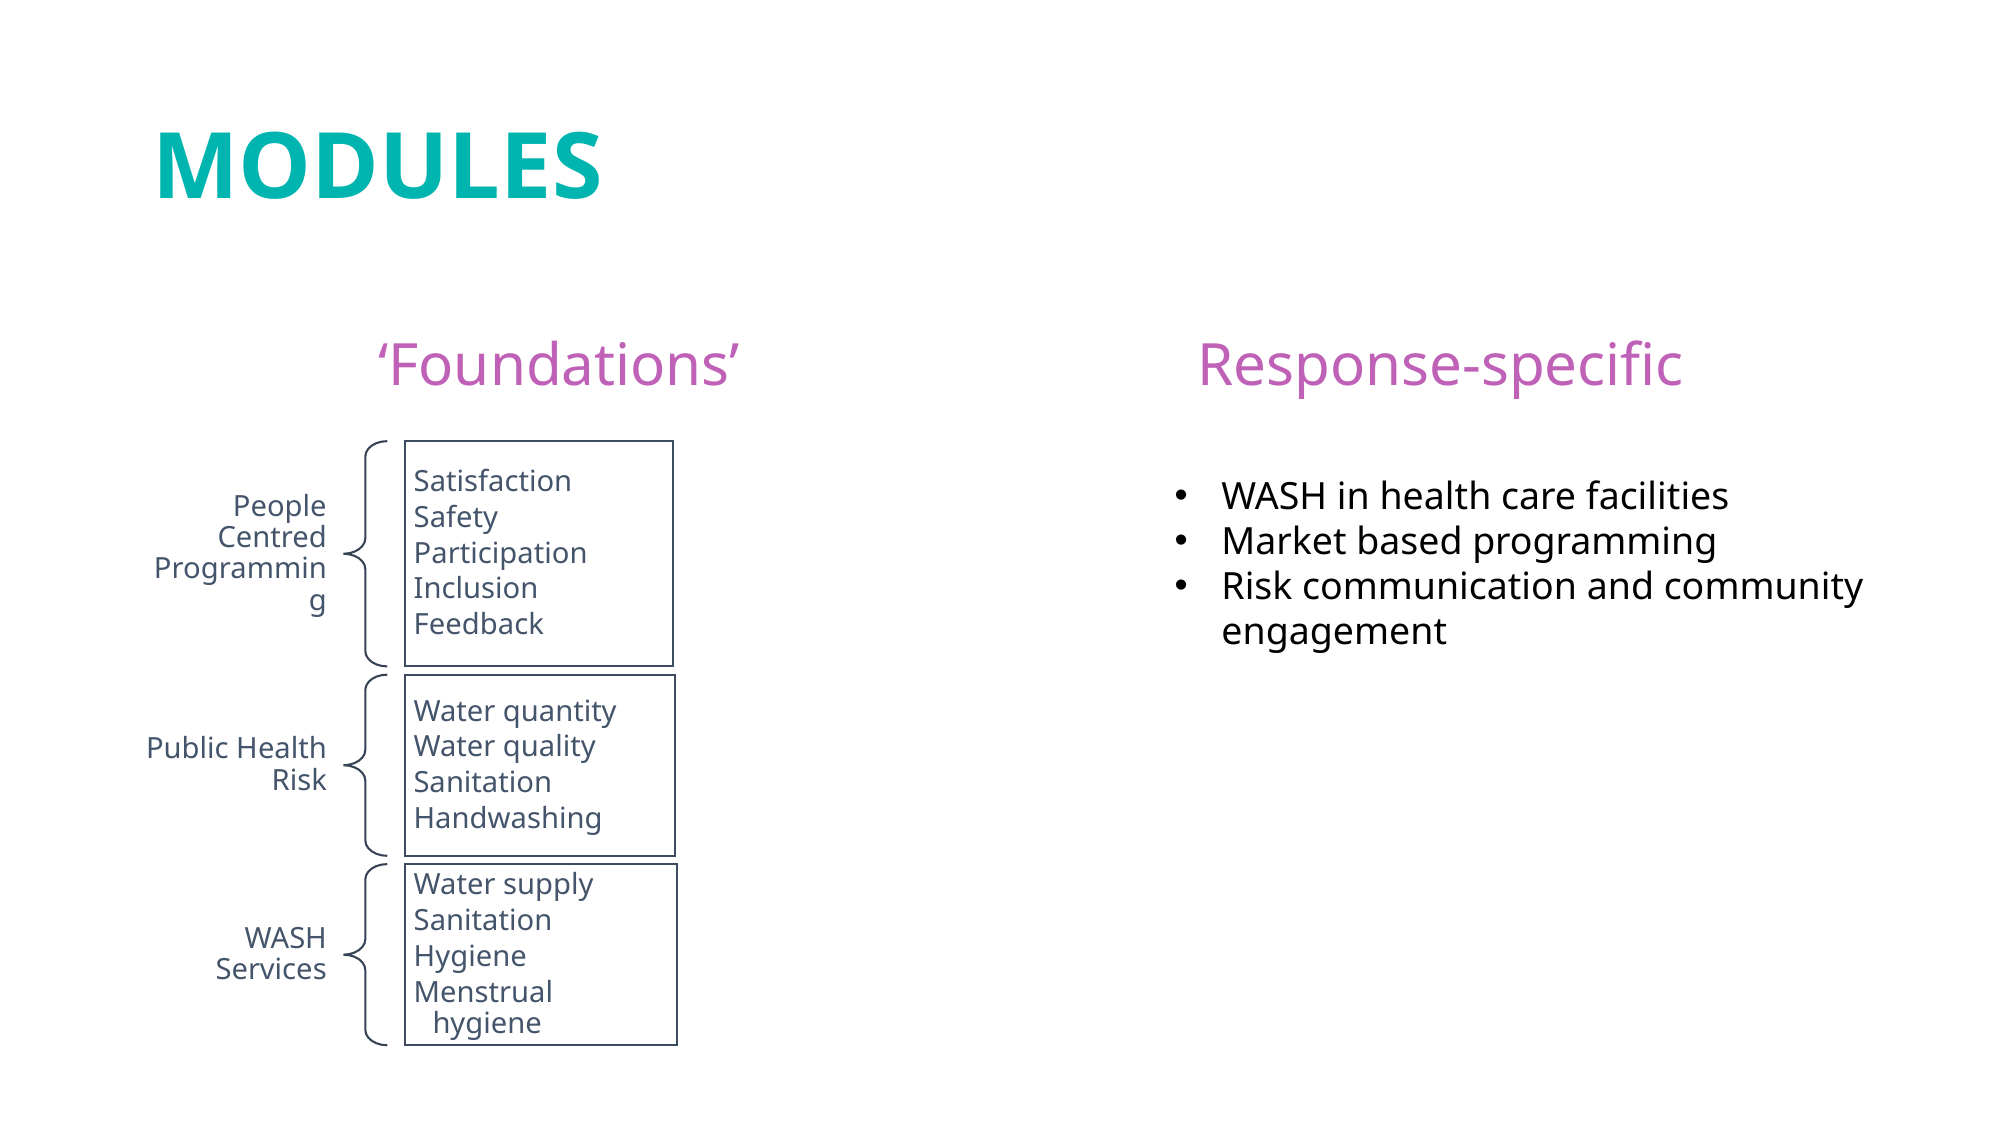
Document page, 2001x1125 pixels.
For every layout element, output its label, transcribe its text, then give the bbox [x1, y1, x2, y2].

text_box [0, 361, 841, 1125]
text_box Response-specific [1000, 328, 1881, 464]
text_box ‘Foundations’ [118, 328, 1000, 464]
text_box WASH in health care facilities Market based programming Risk communication and community engagement [1159, 464, 1956, 659]
title MODULES [137, 59, 1863, 278]
